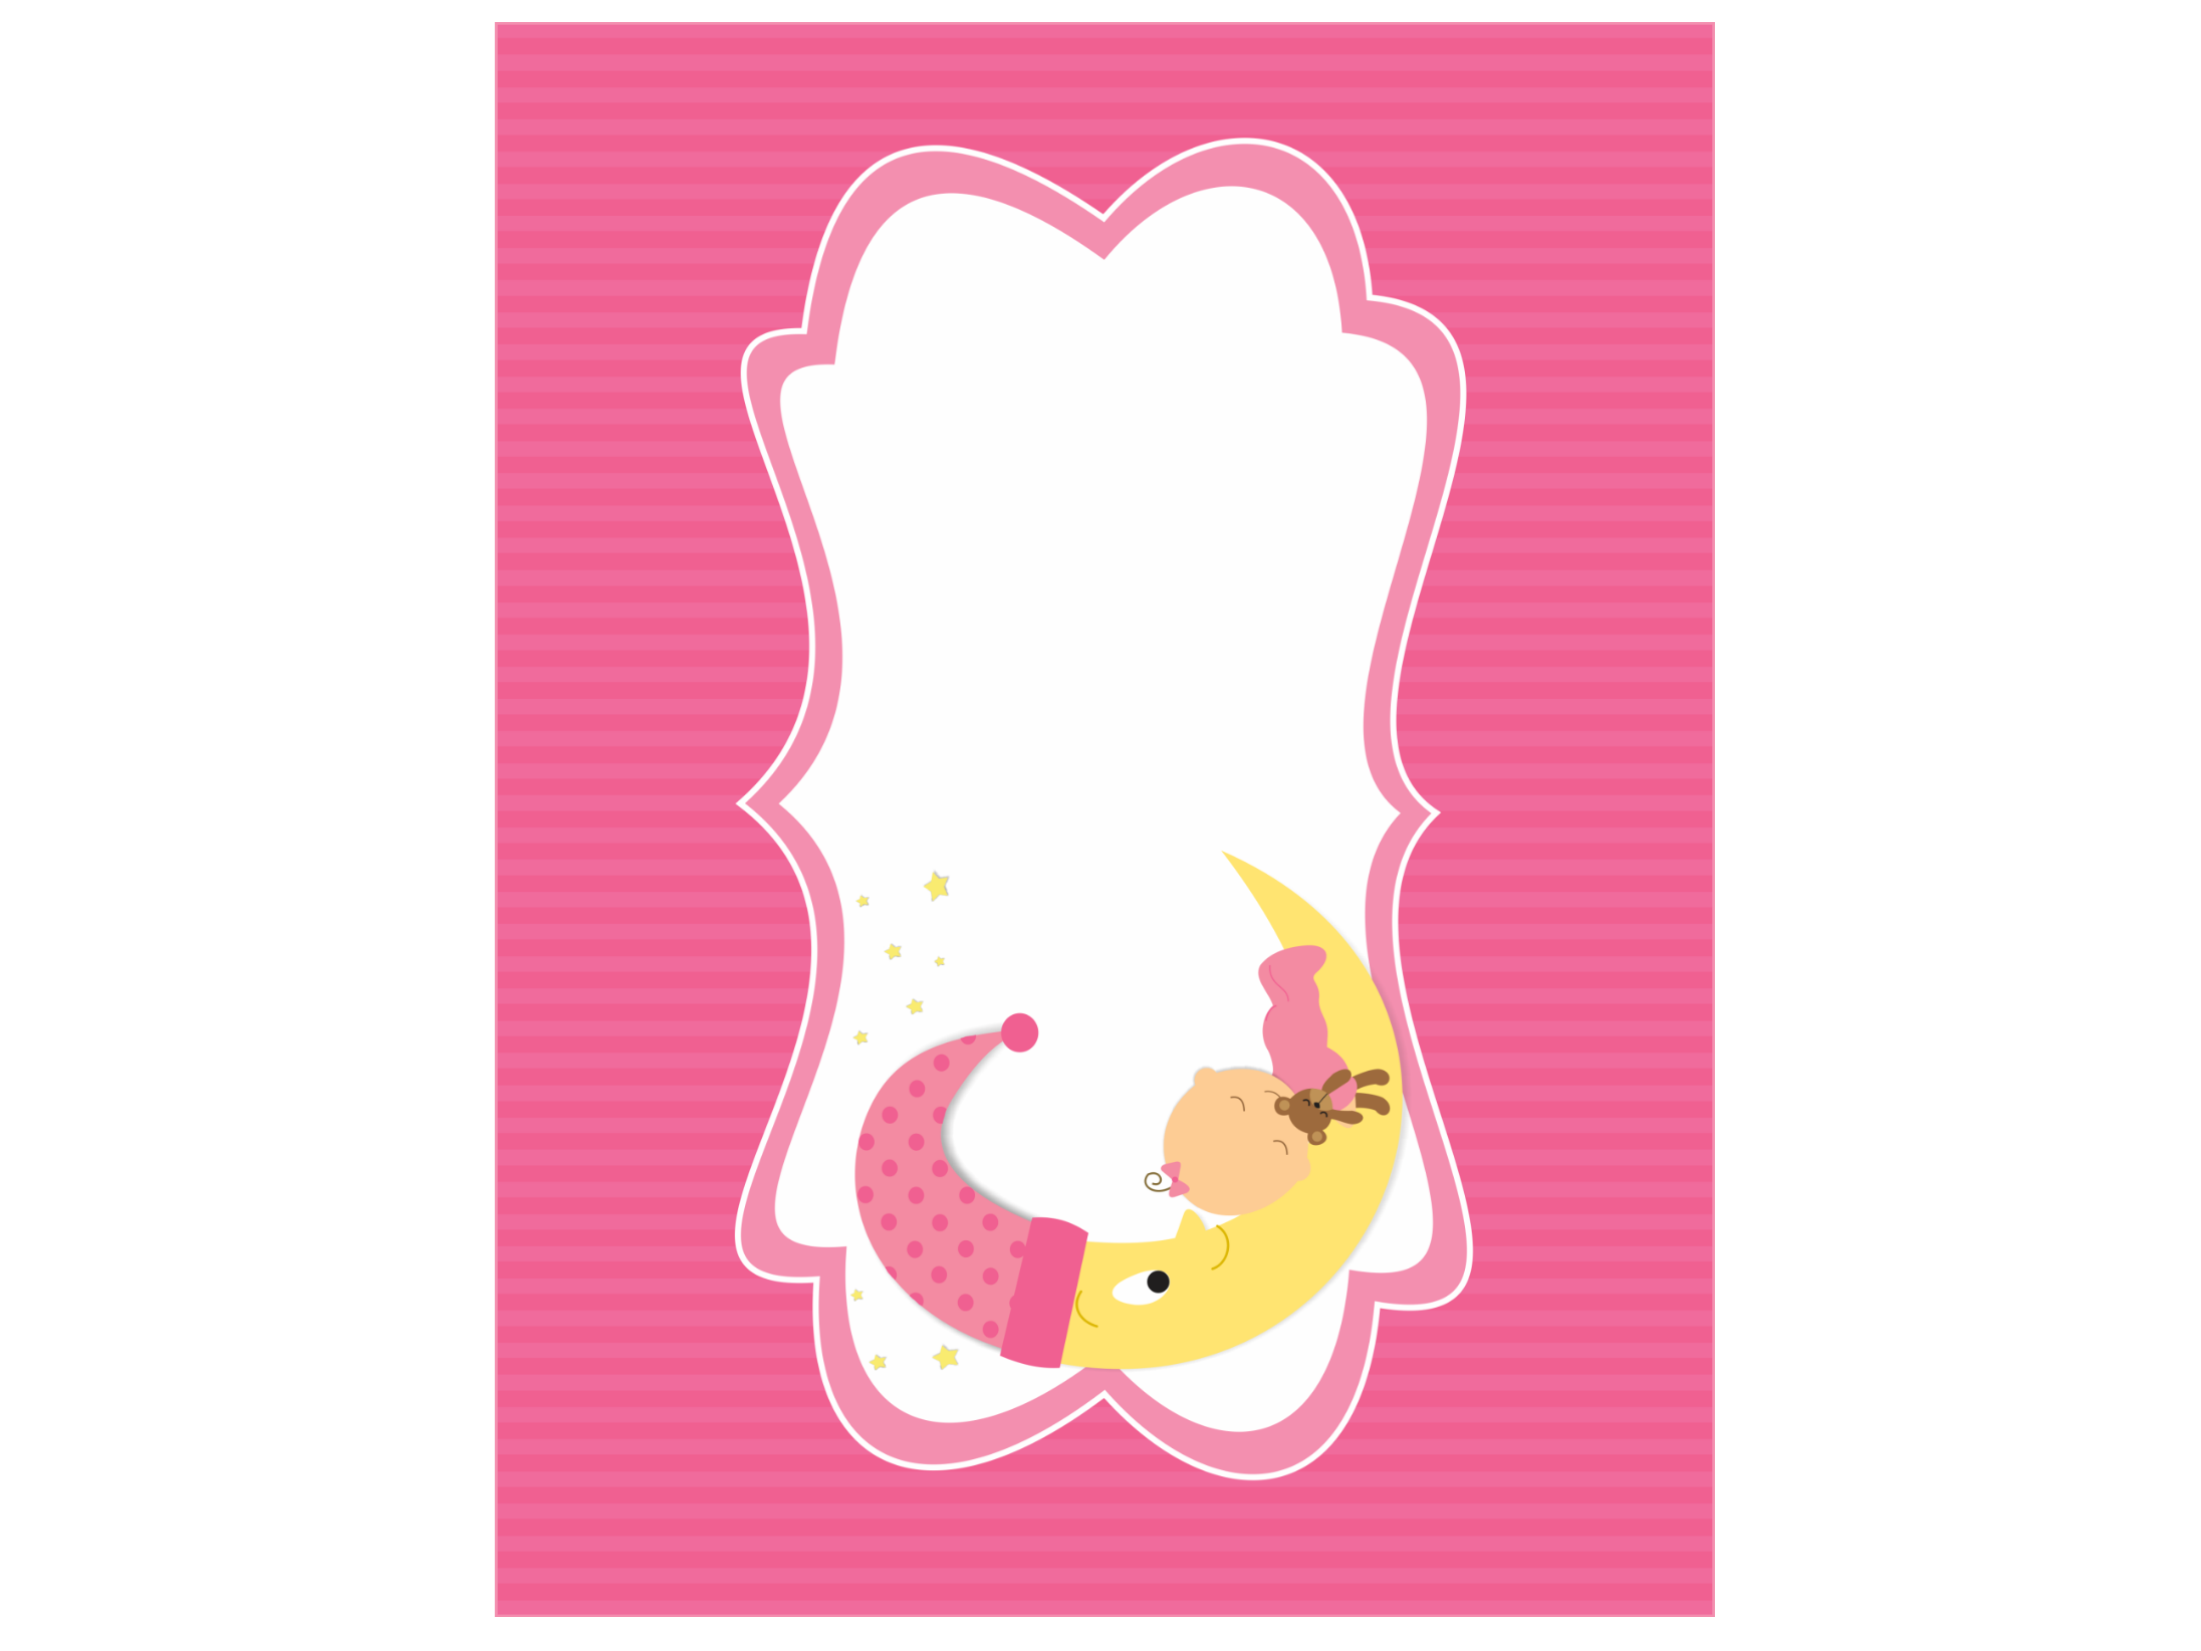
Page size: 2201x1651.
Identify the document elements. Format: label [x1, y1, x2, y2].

picture [306, 23, 1902, 1617]
